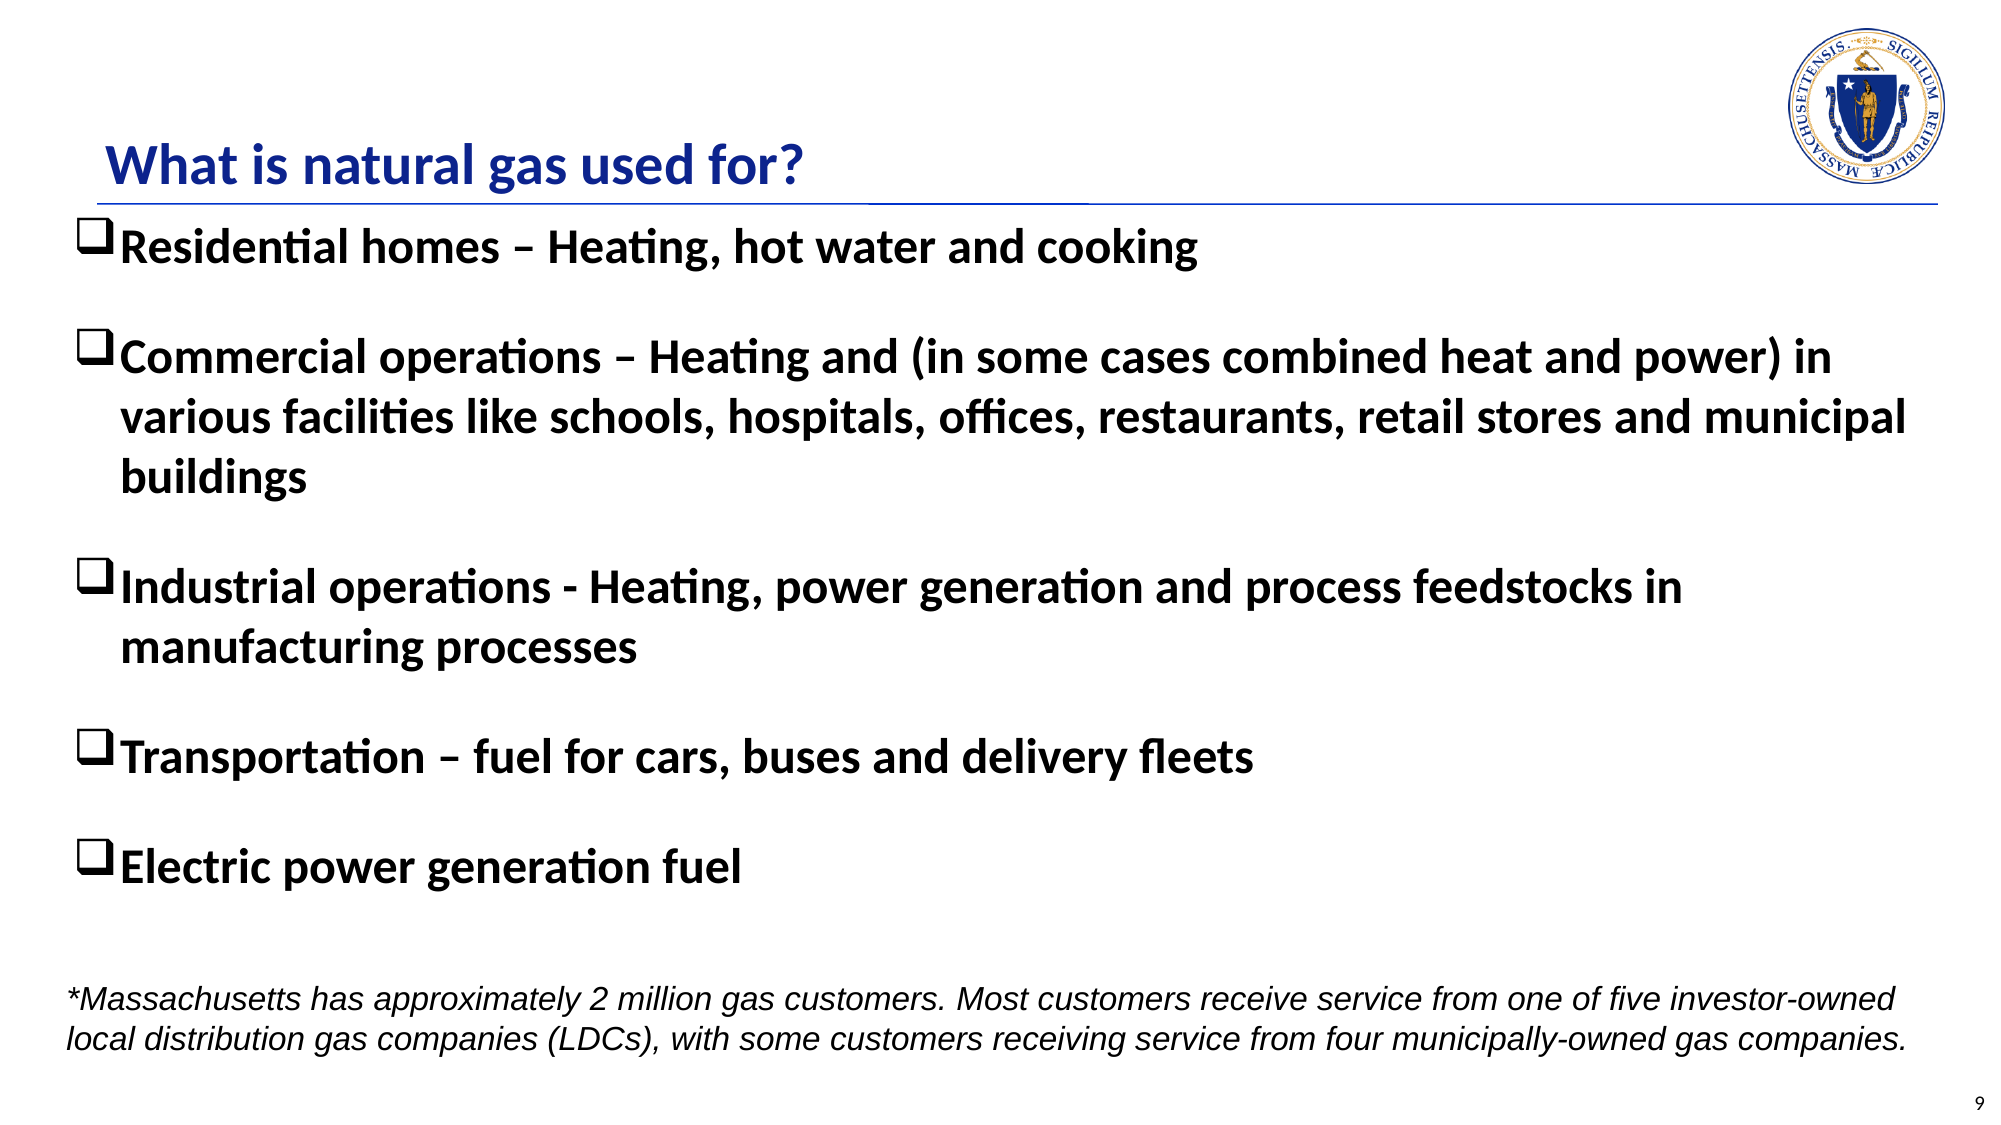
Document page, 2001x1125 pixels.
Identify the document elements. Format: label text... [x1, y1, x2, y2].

title What is natural gas used for? [90, 7, 1783, 205]
text_box Residential homes – Heating, hot water and cooking Commercial operations – Heating and (in some cases combined heat and power) in various facilities like schools, hospitals, offices, restaurants, retail stores and municipal buildings Industrial operations - Heating, power generation and process feedstocks in manufacturing processes Transportation – fuel for cars, buses and delivery fleets Electric power generation fuel [58, 205, 1941, 952]
slide_number 9 [1577, 1081, 2000, 1125]
text_box *Massachusetts has approximately 2 million gas customers. Most customers receive service from one of five investor-owned local distribution gas companies (LDCs), with some customers receiving service from four municipally-owned gas companies. [0, 969, 1941, 1110]
picture [1788, 28, 1945, 184]
